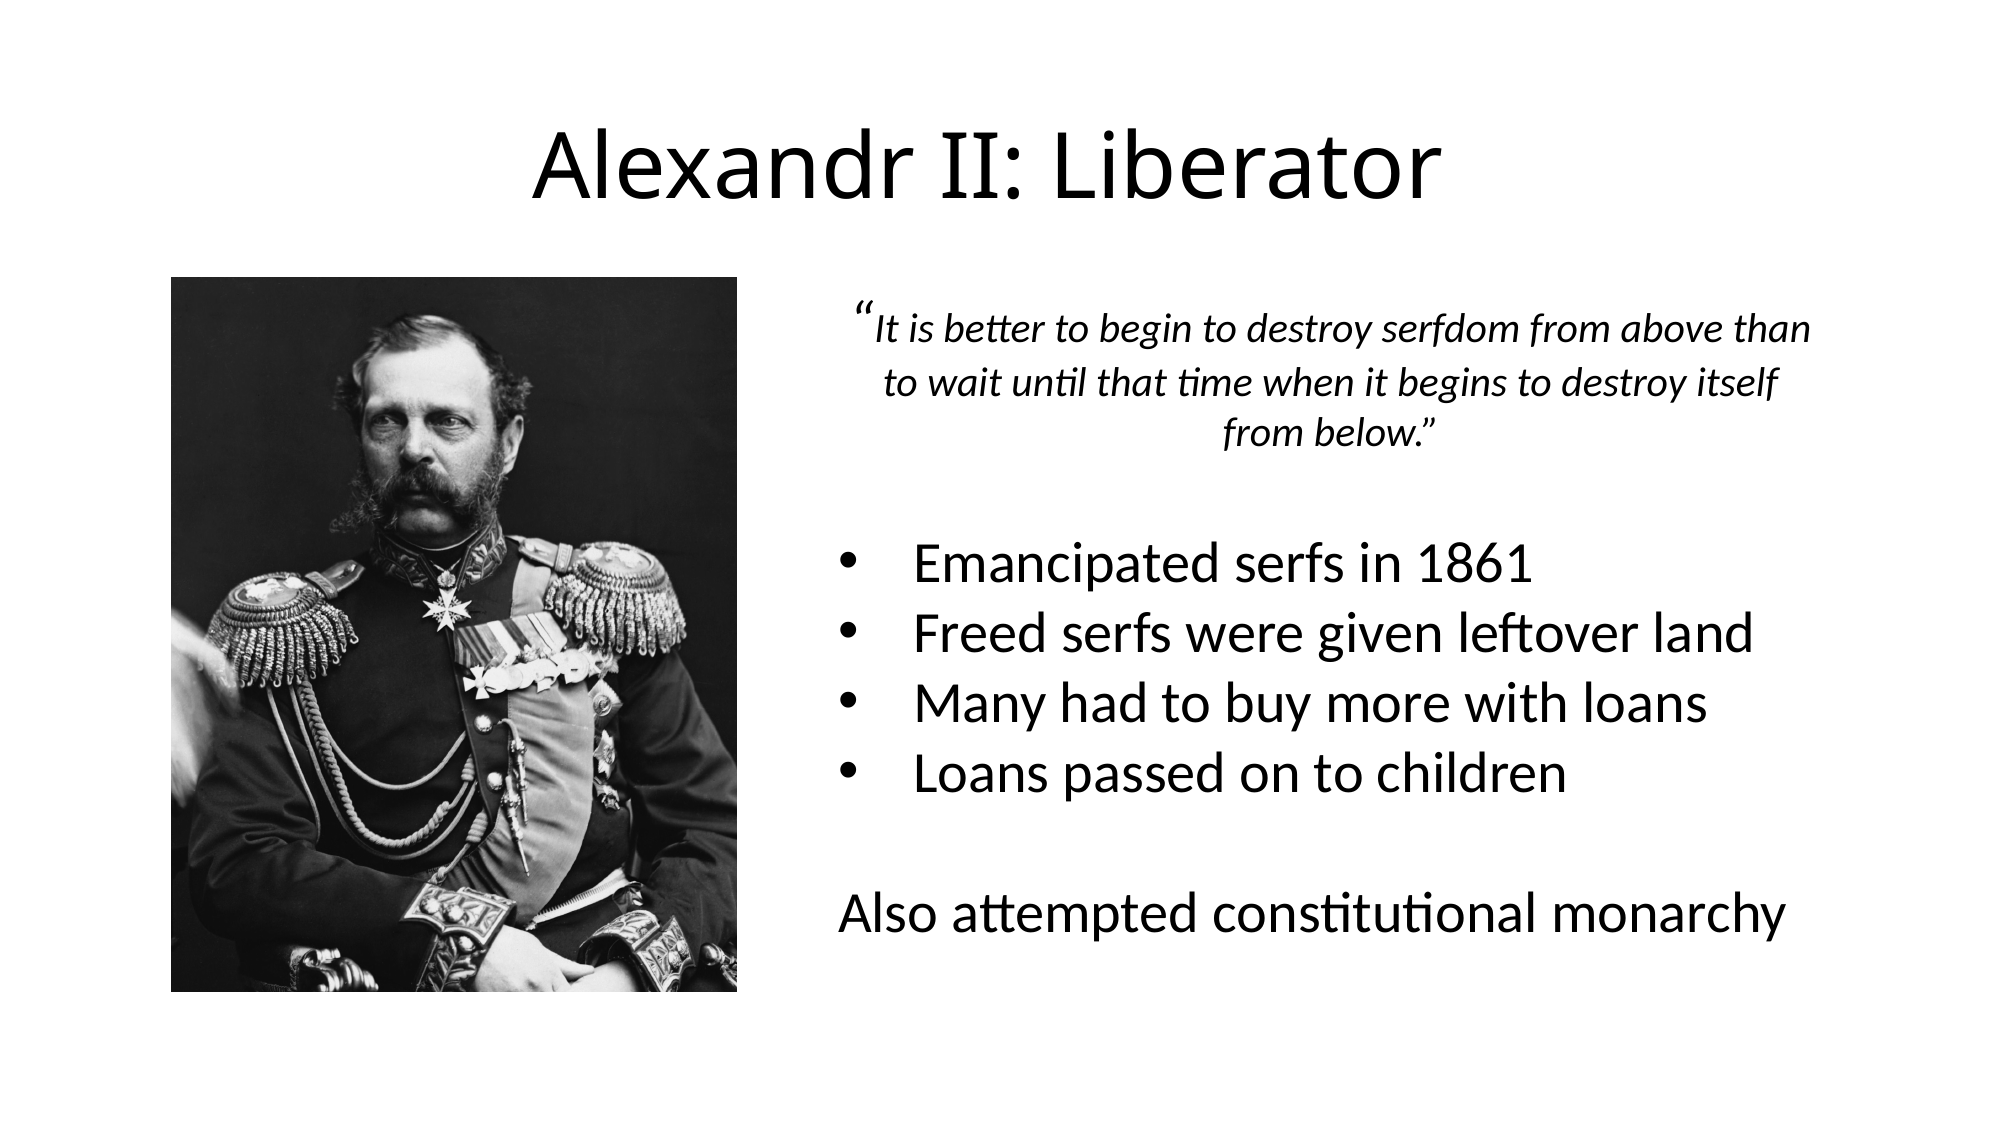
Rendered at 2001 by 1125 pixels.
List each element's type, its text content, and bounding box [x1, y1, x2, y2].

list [170, 277, 737, 992]
title Alexandr II: Liberator [137, 59, 1863, 278]
text_box “It is better to begin to destroy serfdom from above than to wait until that time when it begins to destroy itself from below.” Emancipated serfs in 1861 Freed serfs were given leftover land Many had to buy more with loans Loans passed on to children Also attempted constitutional monarchy [823, 277, 1839, 952]
